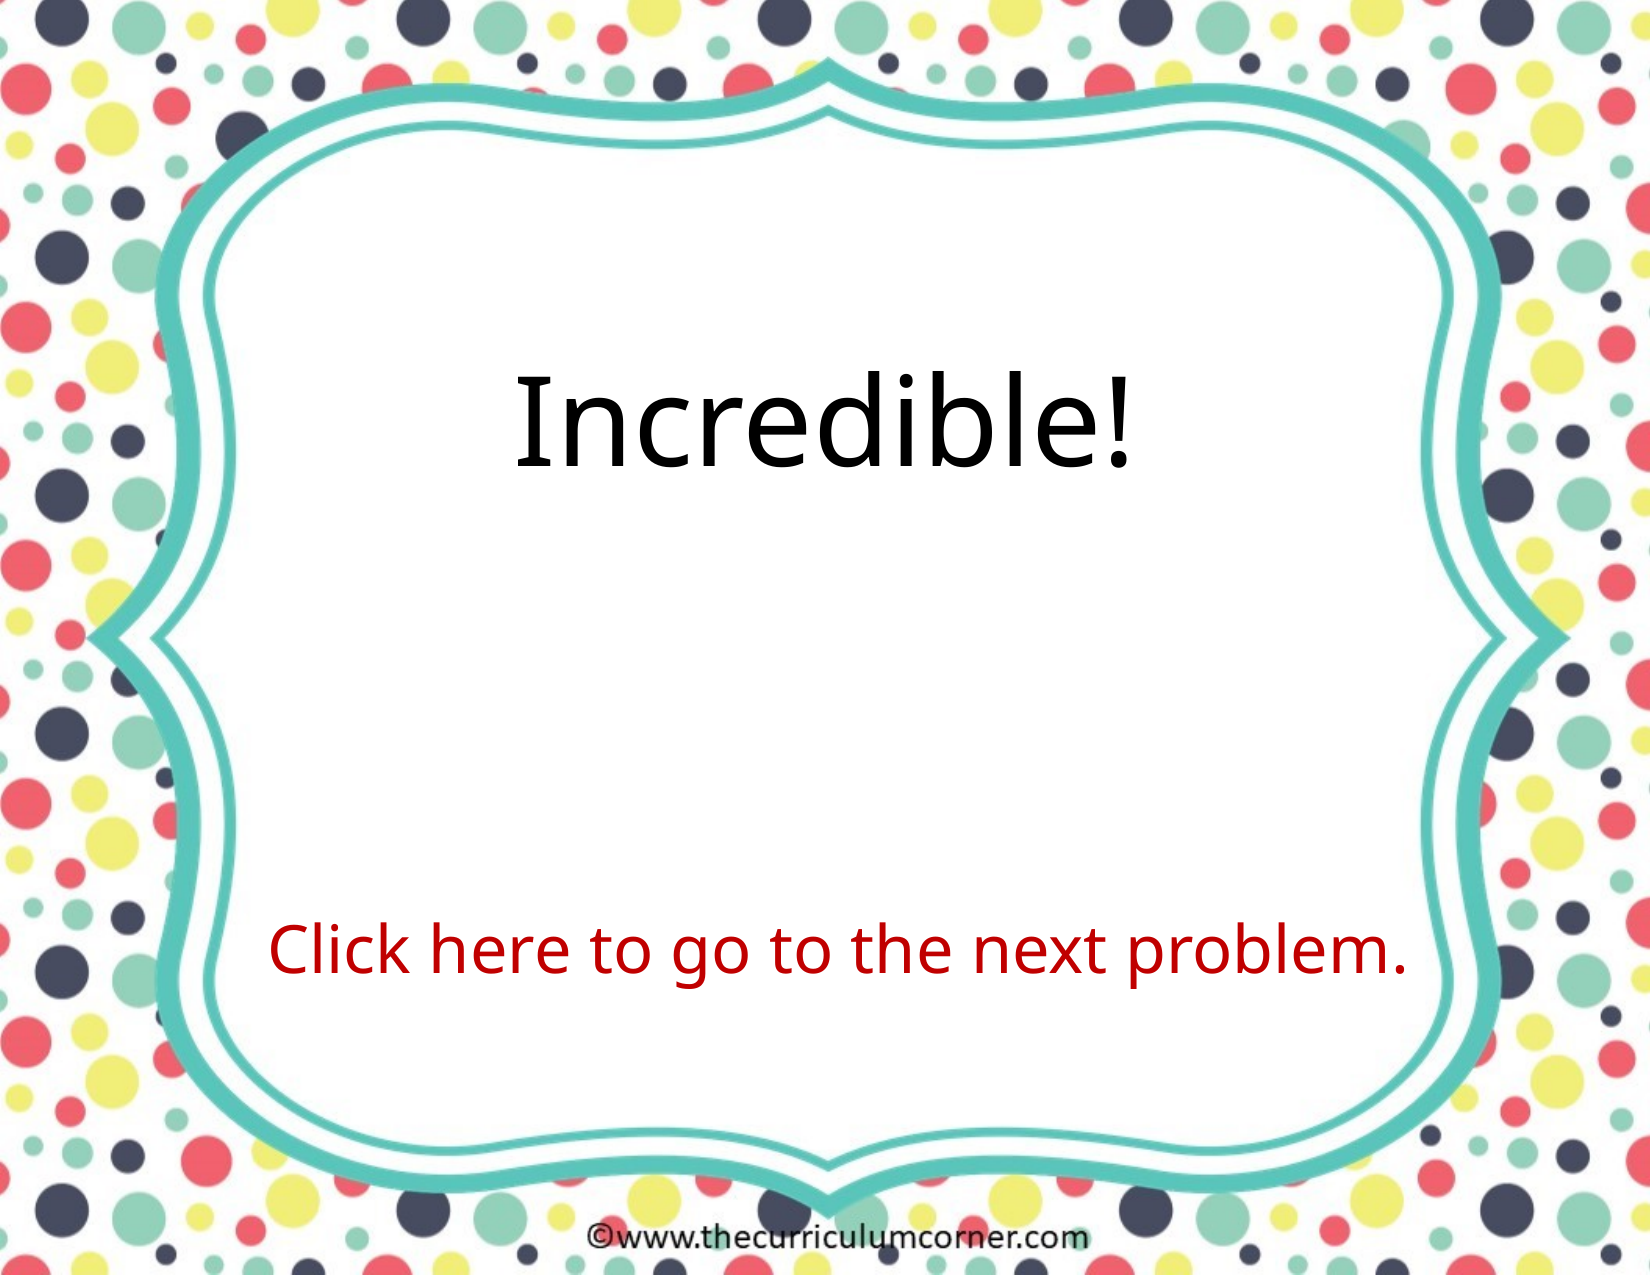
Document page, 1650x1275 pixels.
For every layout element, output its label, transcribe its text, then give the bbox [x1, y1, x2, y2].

text_box Click here to go to the next problem. [252, 900, 1426, 995]
text_box Incredible! [499, 334, 1151, 499]
picture [0, 0, 1650, 1275]
